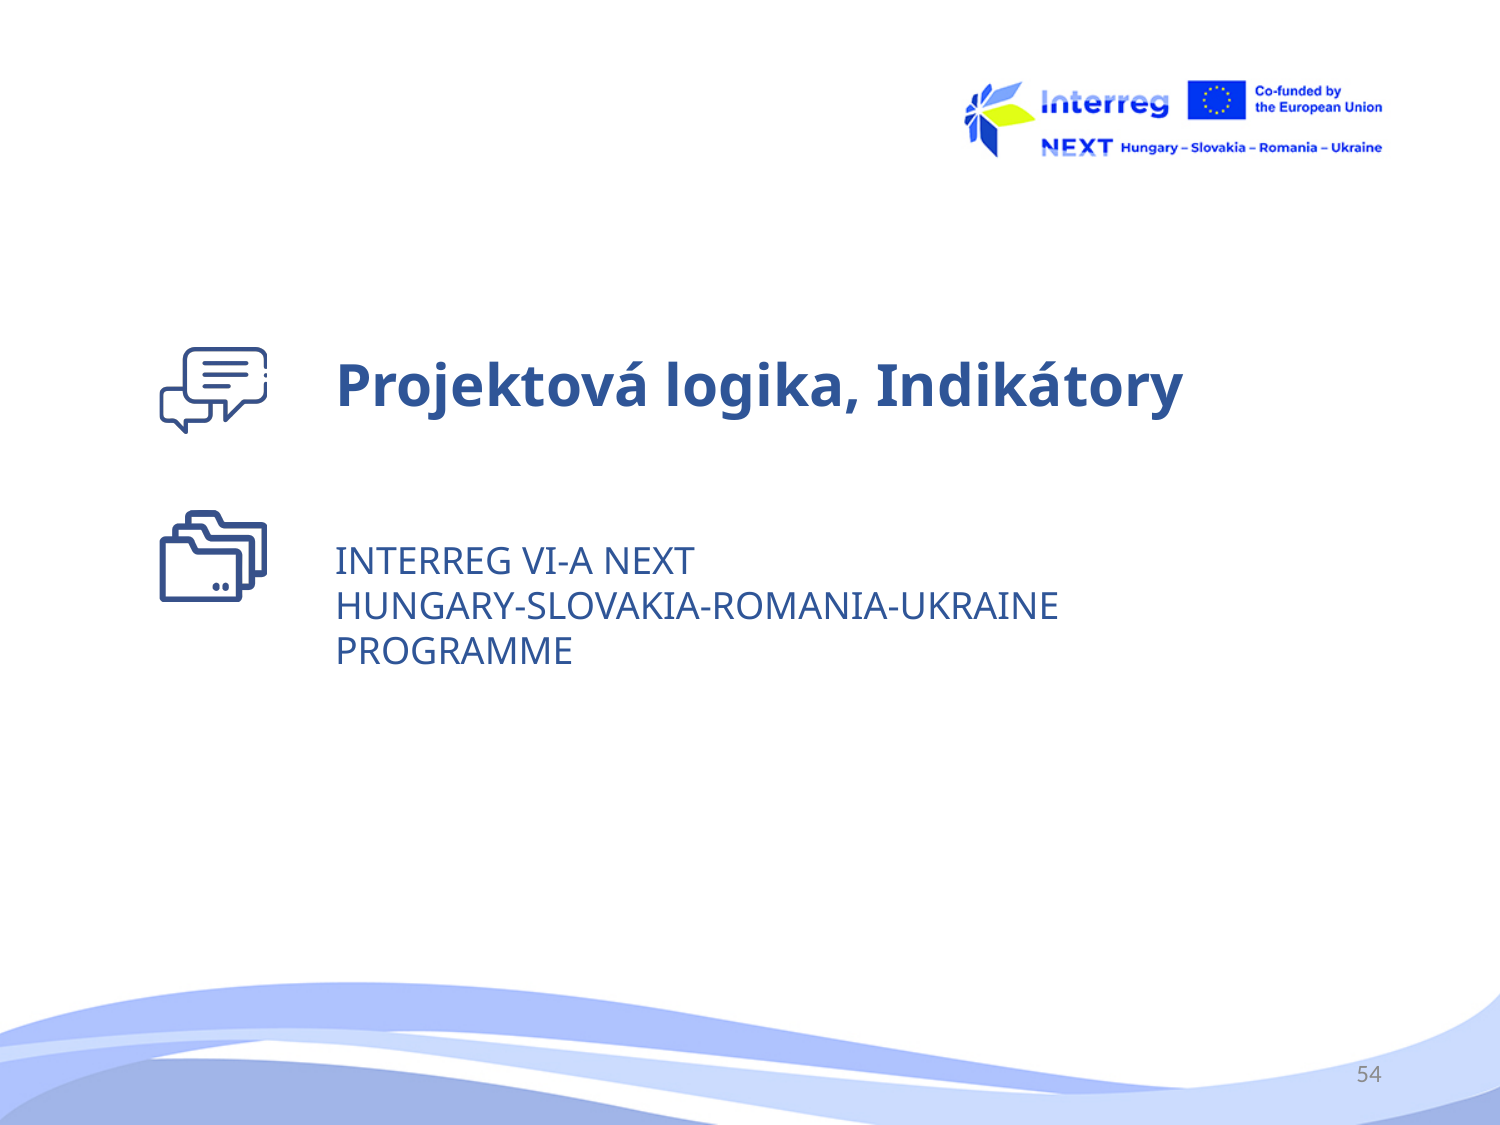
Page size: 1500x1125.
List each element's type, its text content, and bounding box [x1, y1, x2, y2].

text_box Projektová logika, Indikátory [320, 340, 1397, 426]
picture [0, 0, 1500, 1125]
slide_number 54 [1059, 1042, 1397, 1103]
text_box INTERREG VI-A NEXT HUNGARY-SLOVAKIA-ROMANIA-UKRAINE PROGRAMME [320, 529, 1306, 680]
